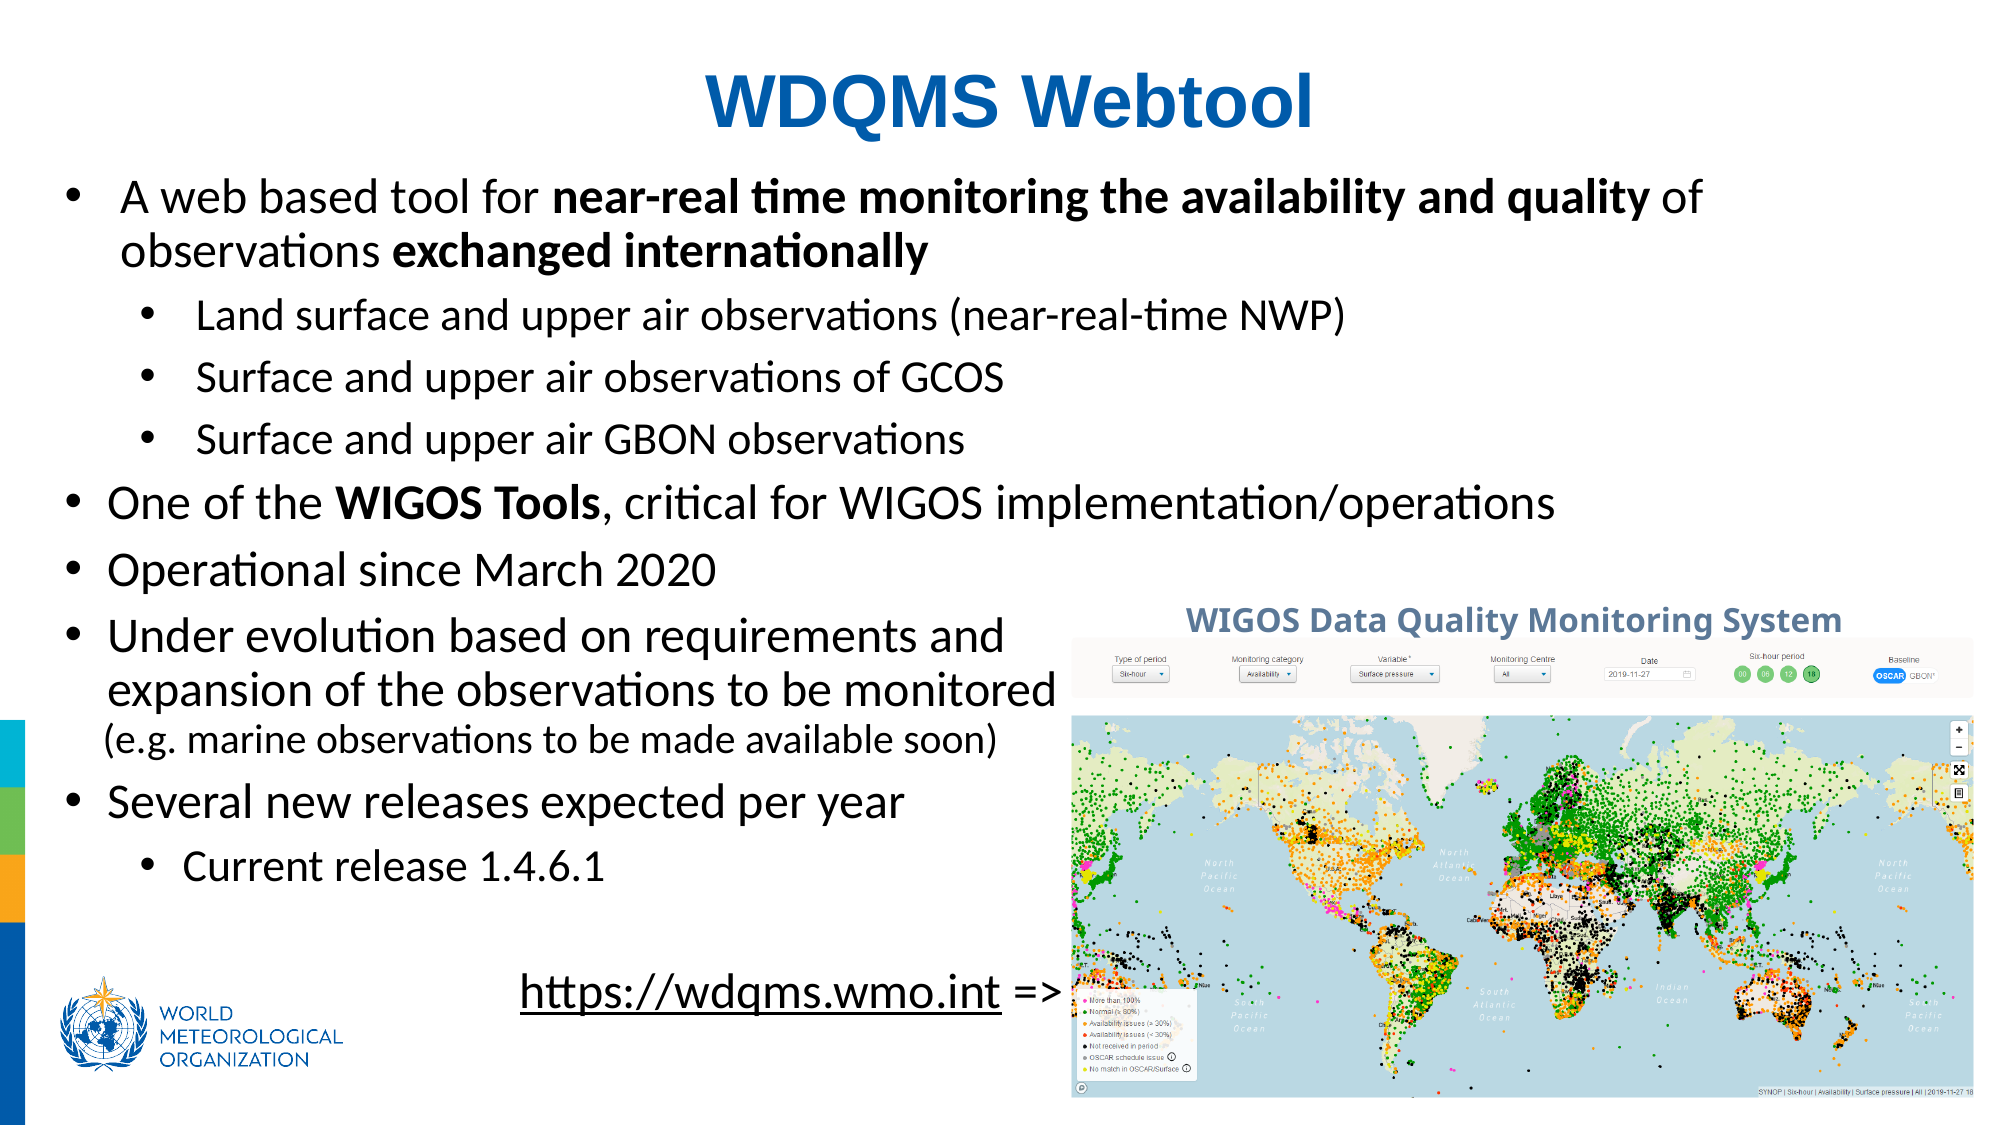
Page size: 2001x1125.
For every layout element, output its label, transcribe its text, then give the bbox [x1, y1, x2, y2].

picture [0, 0, 2001, 1125]
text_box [1063, 598, 1987, 1100]
text_box WDQMS Webtool [150, 72, 1871, 143]
text_box A web based tool for near-real time monitoring the availability and quality of observations exchanged internationally Land surface and upper air observations (near-real-time NWP) Surface and upper air observations of GCOS Surface and upper air GBON observations One of the WIGOS Tools, critical for WIGOS implementation/operations Operational since March 2020 Under evolution based on requirements and expansion of the observations to be monitored (e.g. marine observations to be made available soon) Several new releases expected per year Current release 1.4.6.1 https://wdqms.wmo.int => [49, 162, 1776, 969]
